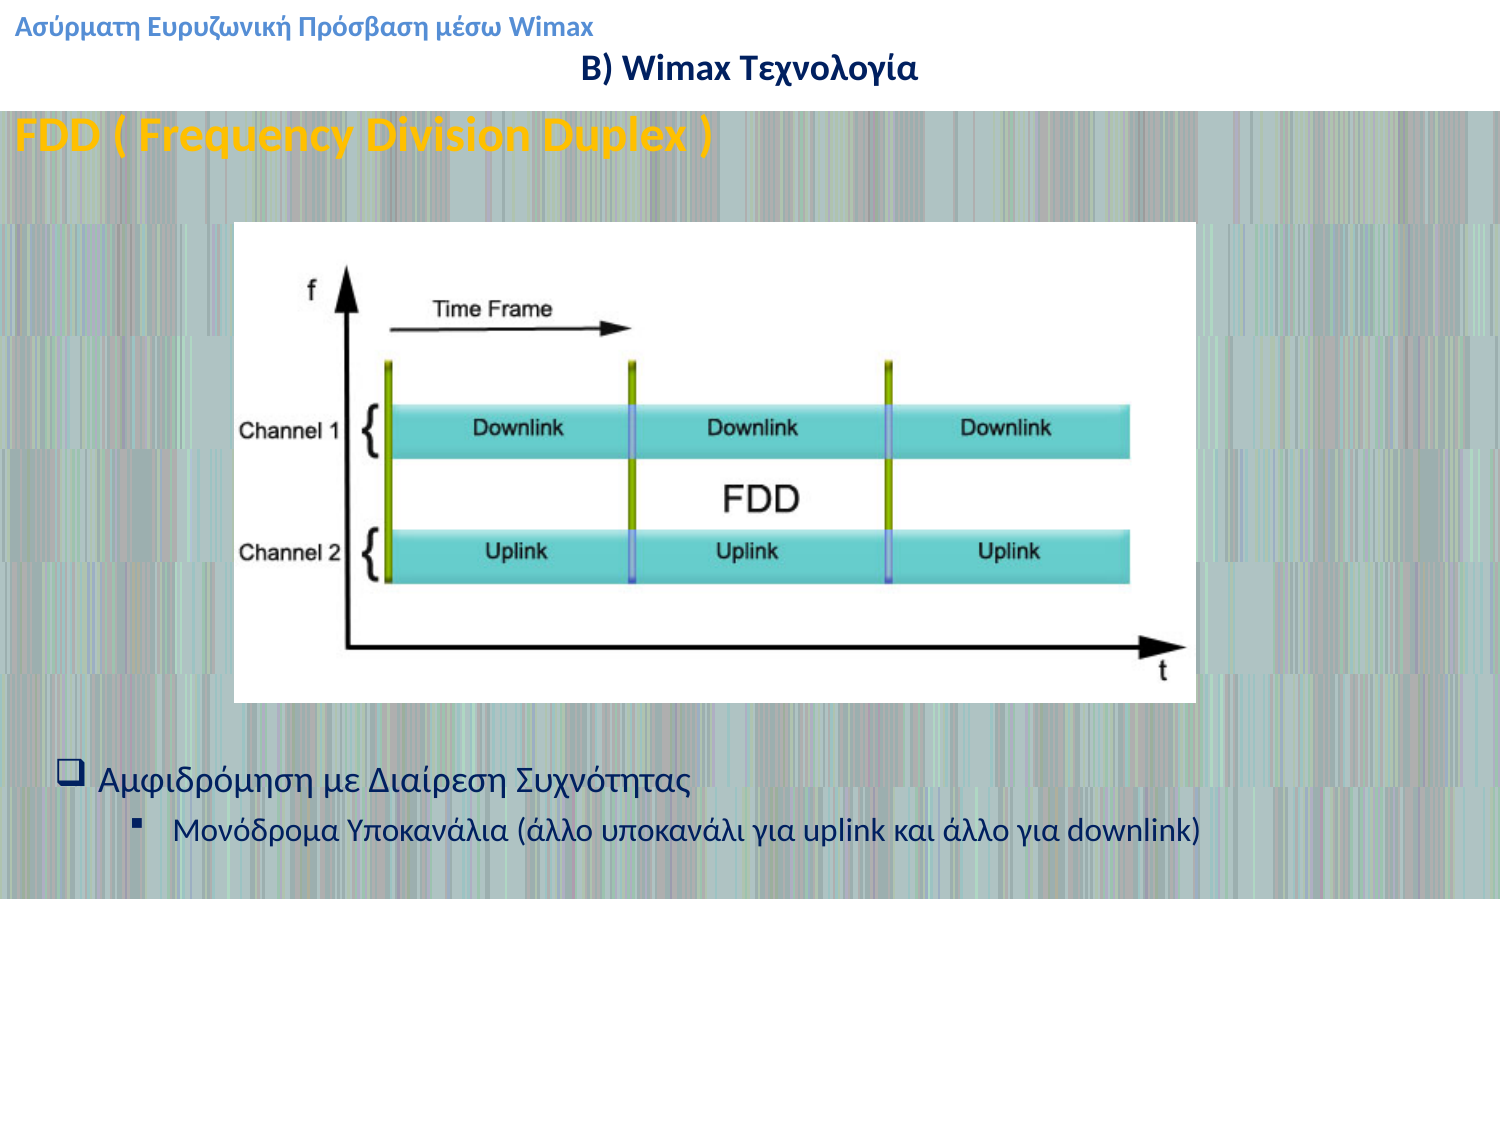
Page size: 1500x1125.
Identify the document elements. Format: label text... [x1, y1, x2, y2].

text_box Ασύρματη Ευρυζωνική Πρόσβαση μέσω Wimax [0, 0, 1500, 35]
text_box Αμφιδρόμηση με Διαίρεση Συχνότητας Μονόδρομα Υποκανάλια (άλλο υποκανάλι για uplink και άλλο για downlink) [0, 738, 1500, 901]
picture [234, 222, 1196, 704]
text_box FDD ( Frequency Division Duplex ) [0, 93, 1500, 169]
text_box B) Wimax Τεχνολογία [0, 35, 1500, 93]
